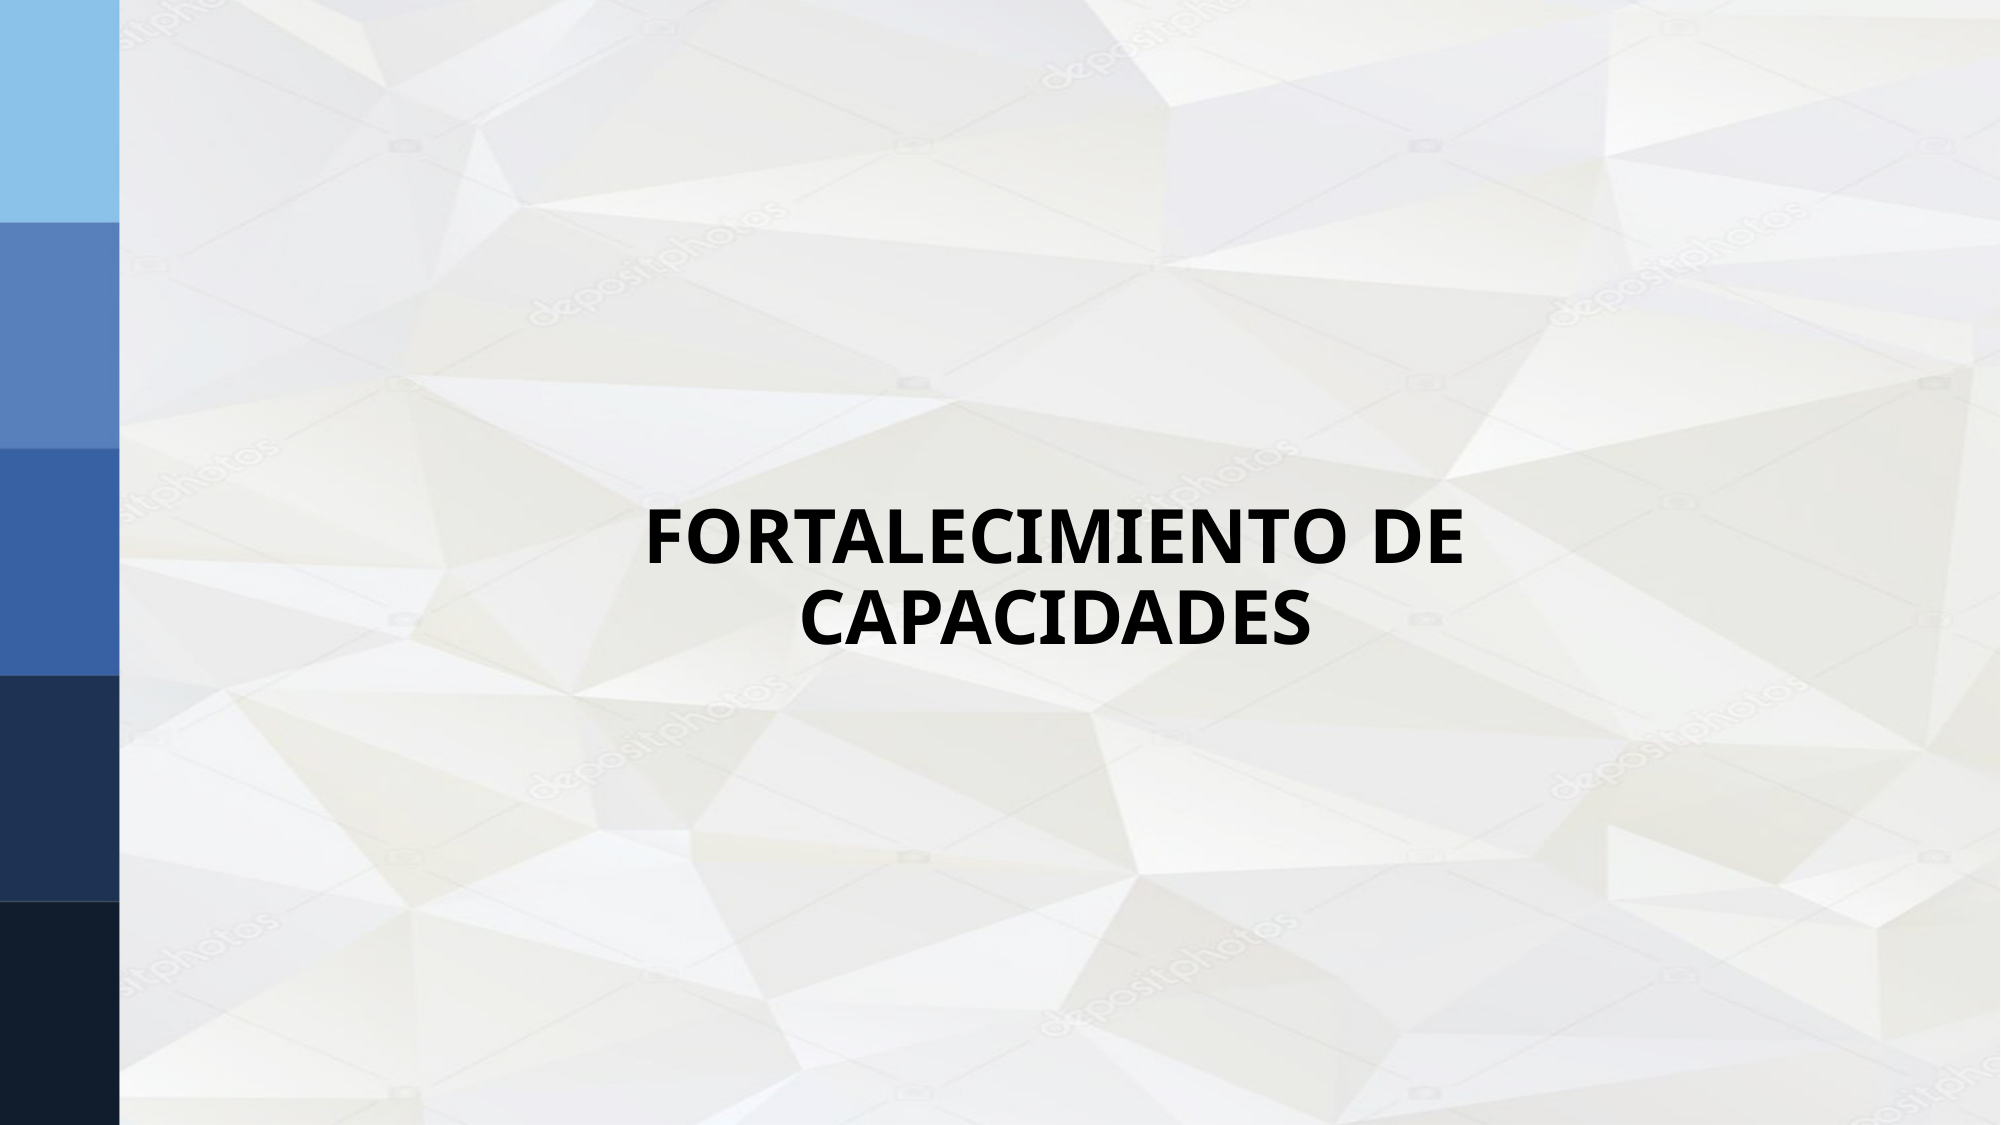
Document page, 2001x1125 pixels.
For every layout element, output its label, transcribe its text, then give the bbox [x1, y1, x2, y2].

picture [0, 0, 2001, 1125]
text_box FORTALECIMIENTO DE CAPACIDADES [539, 491, 1572, 681]
